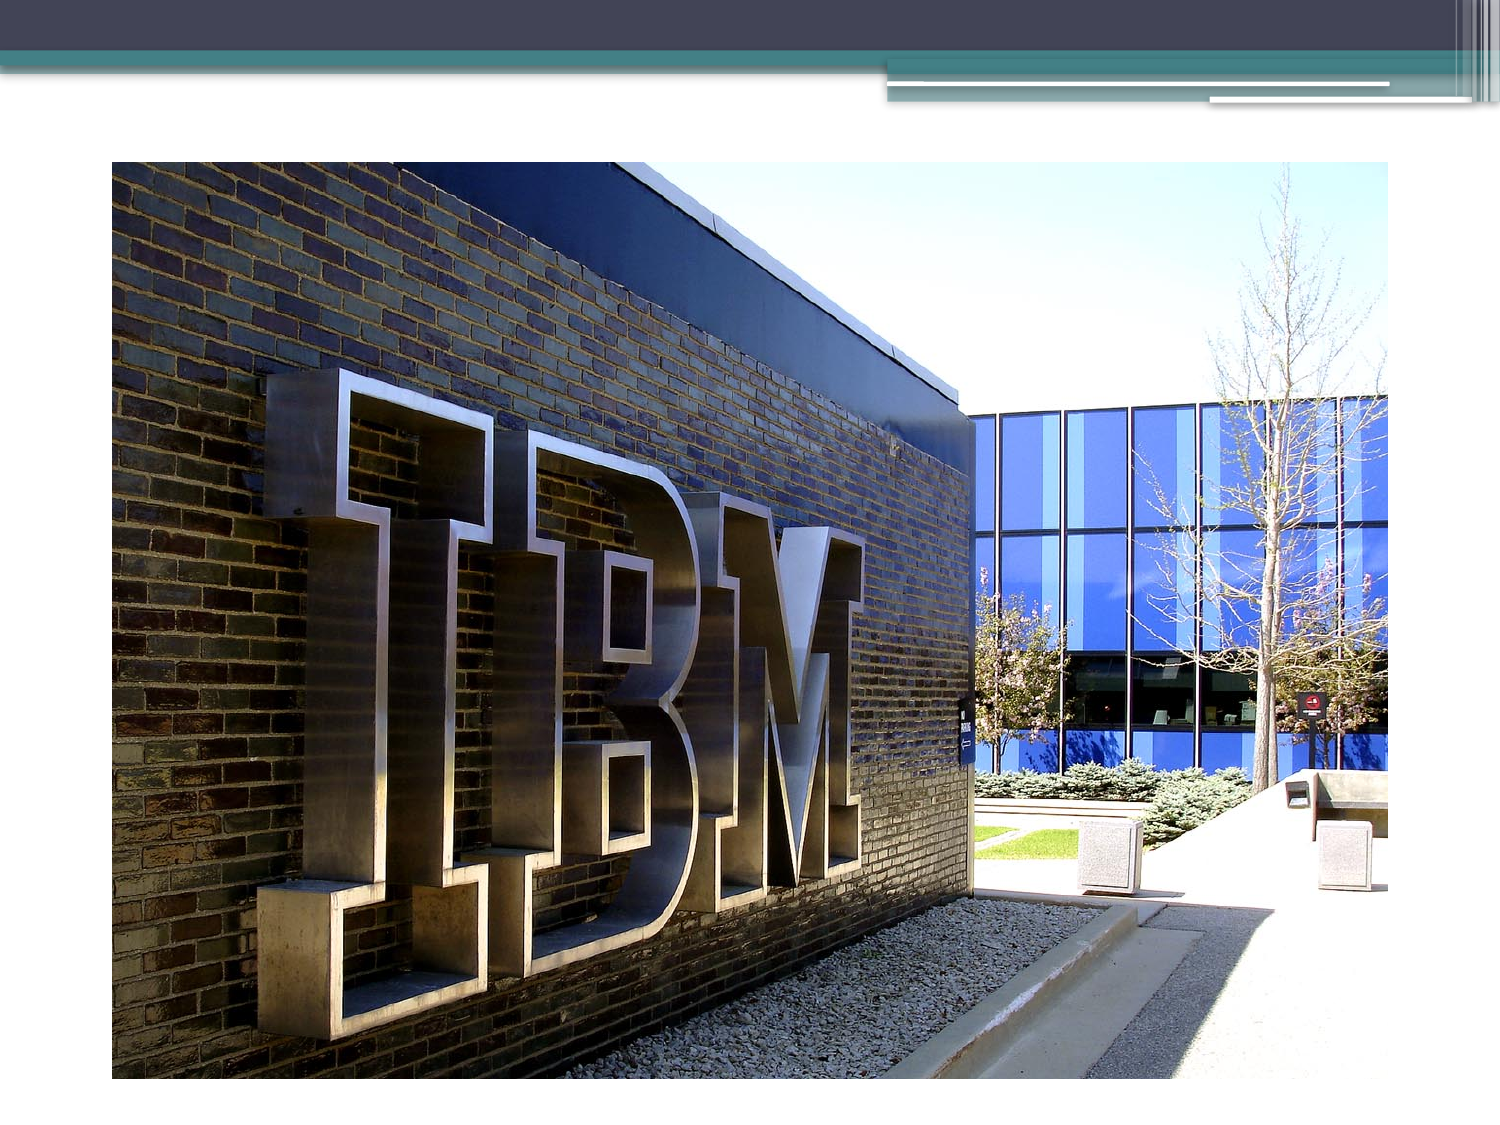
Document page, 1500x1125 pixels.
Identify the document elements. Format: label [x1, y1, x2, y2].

list [112, 162, 1388, 1079]
